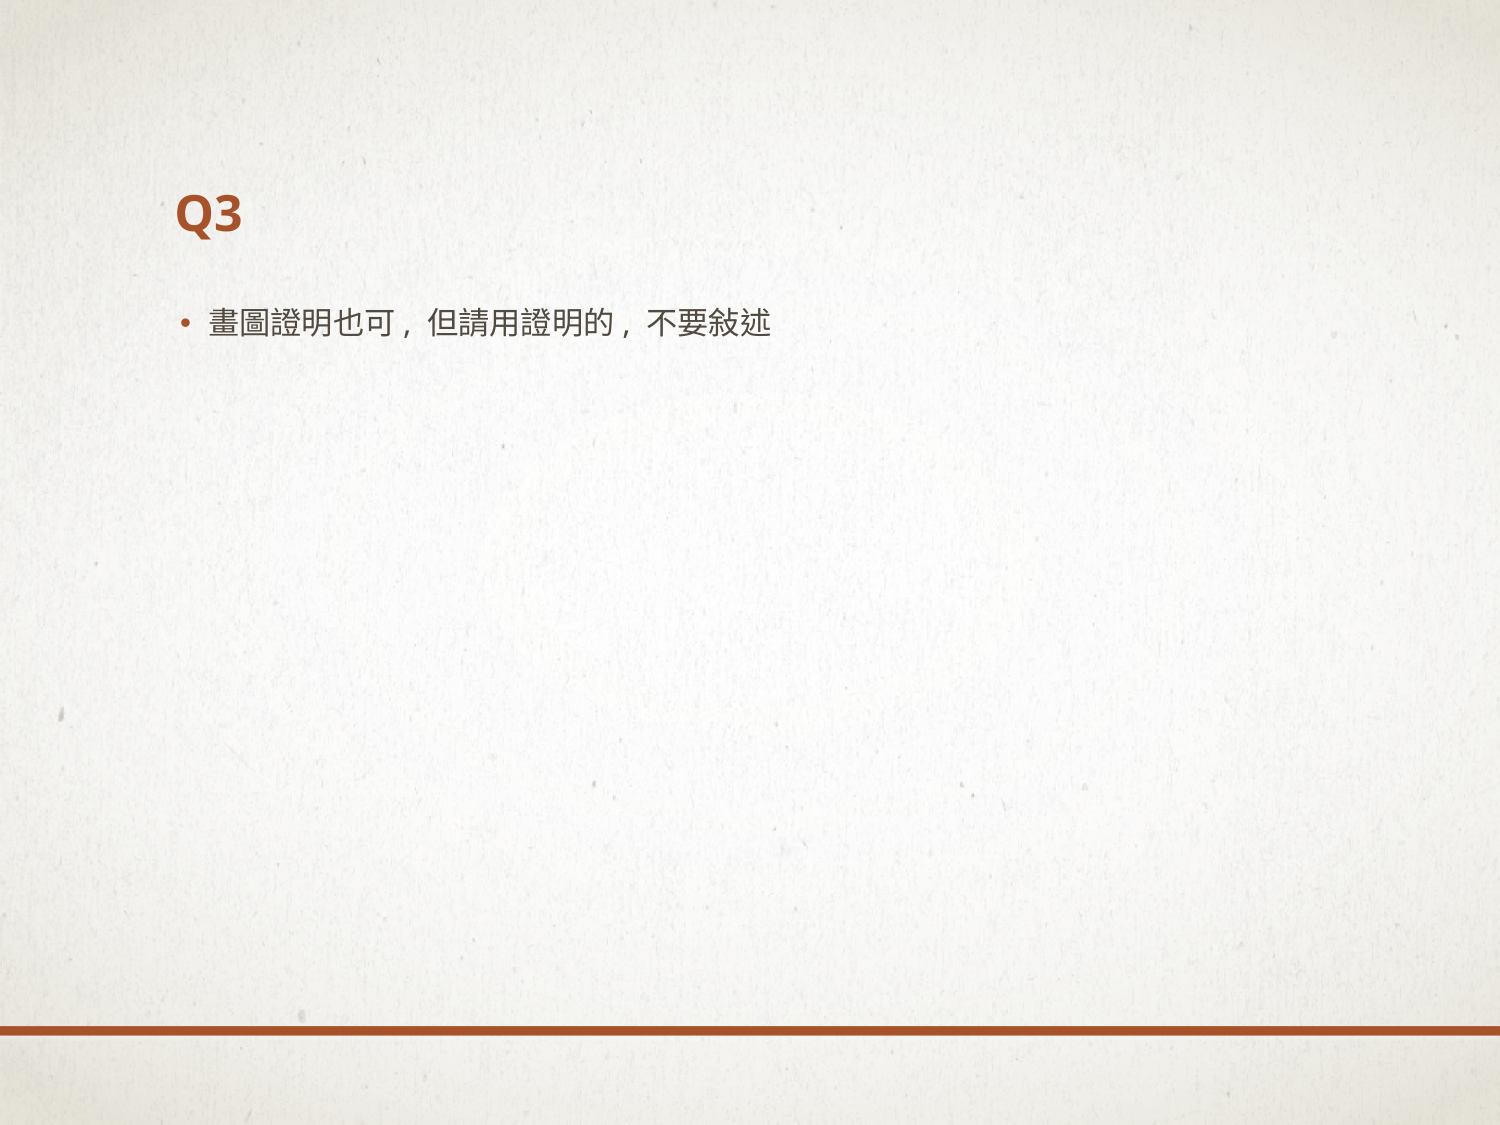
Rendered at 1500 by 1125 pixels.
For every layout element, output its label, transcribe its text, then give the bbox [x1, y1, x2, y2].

picture [0, 0, 1500, 1026]
list 畫圖證明也可, 但請用證明的, 不要敍述 [159, 299, 1341, 975]
title Q3 [159, 62, 1341, 250]
picture [0, 1036, 1500, 1125]
